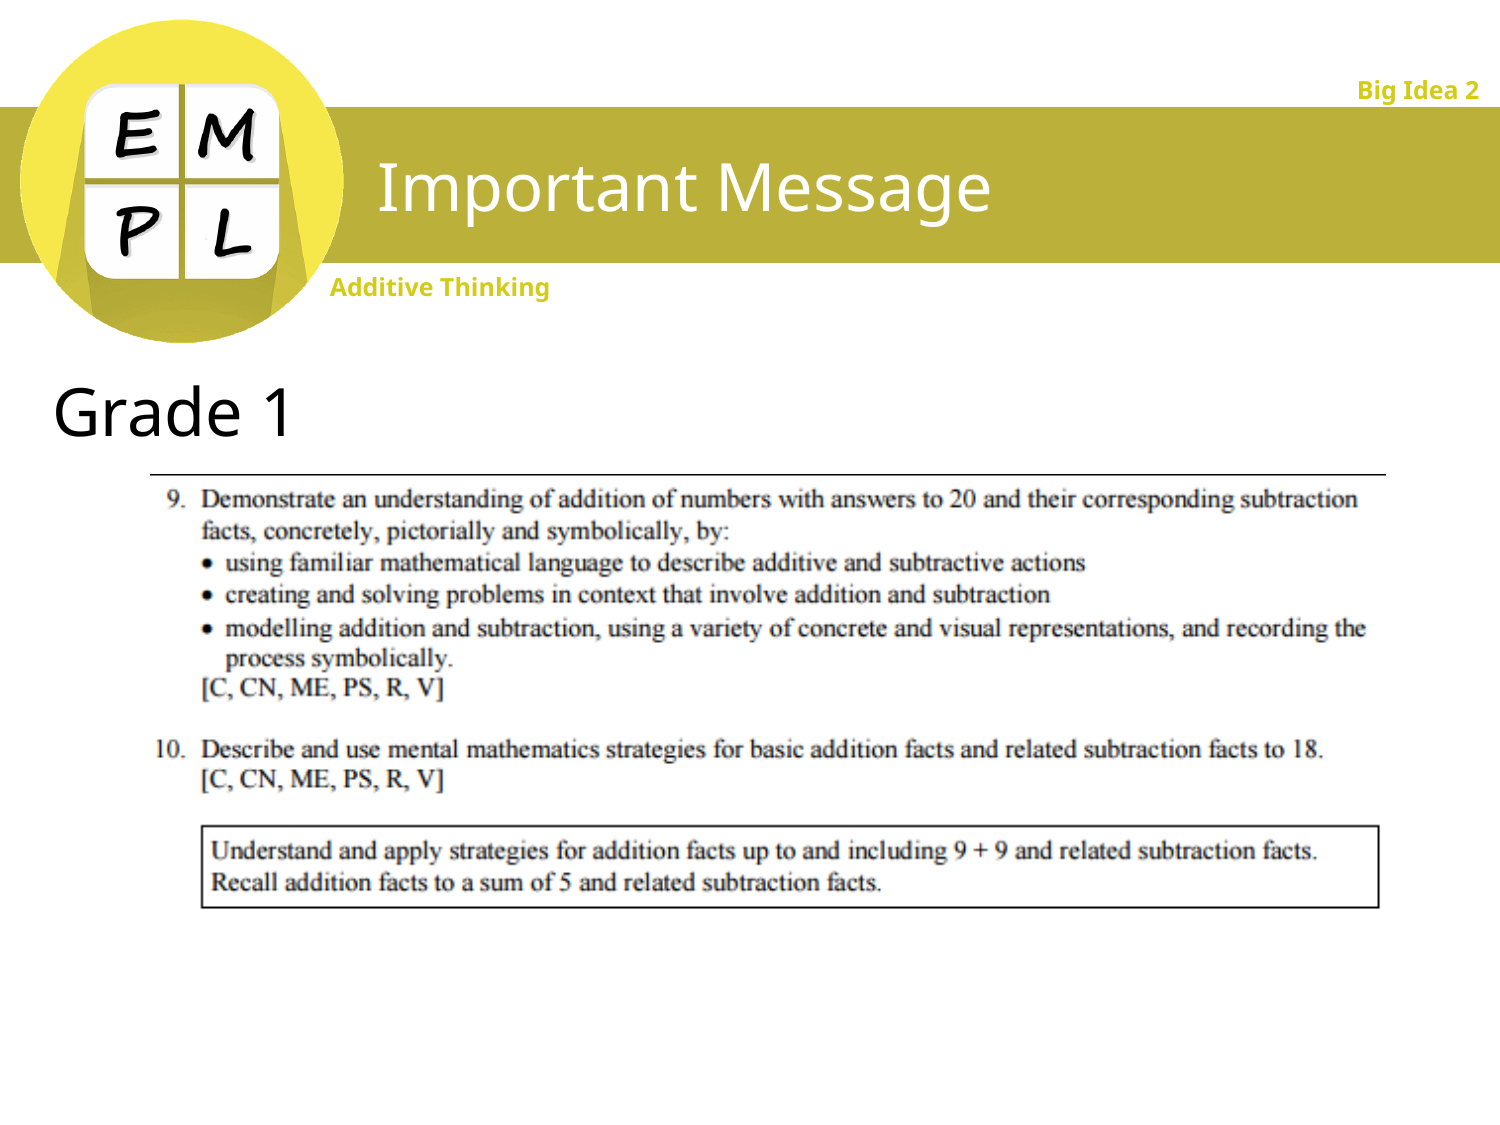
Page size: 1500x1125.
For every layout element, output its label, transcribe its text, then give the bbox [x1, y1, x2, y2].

title Important Message [362, 91, 1500, 279]
picture [0, 0, 363, 363]
list Grade 1 [37, 362, 1388, 655]
picture [149, 474, 1386, 913]
